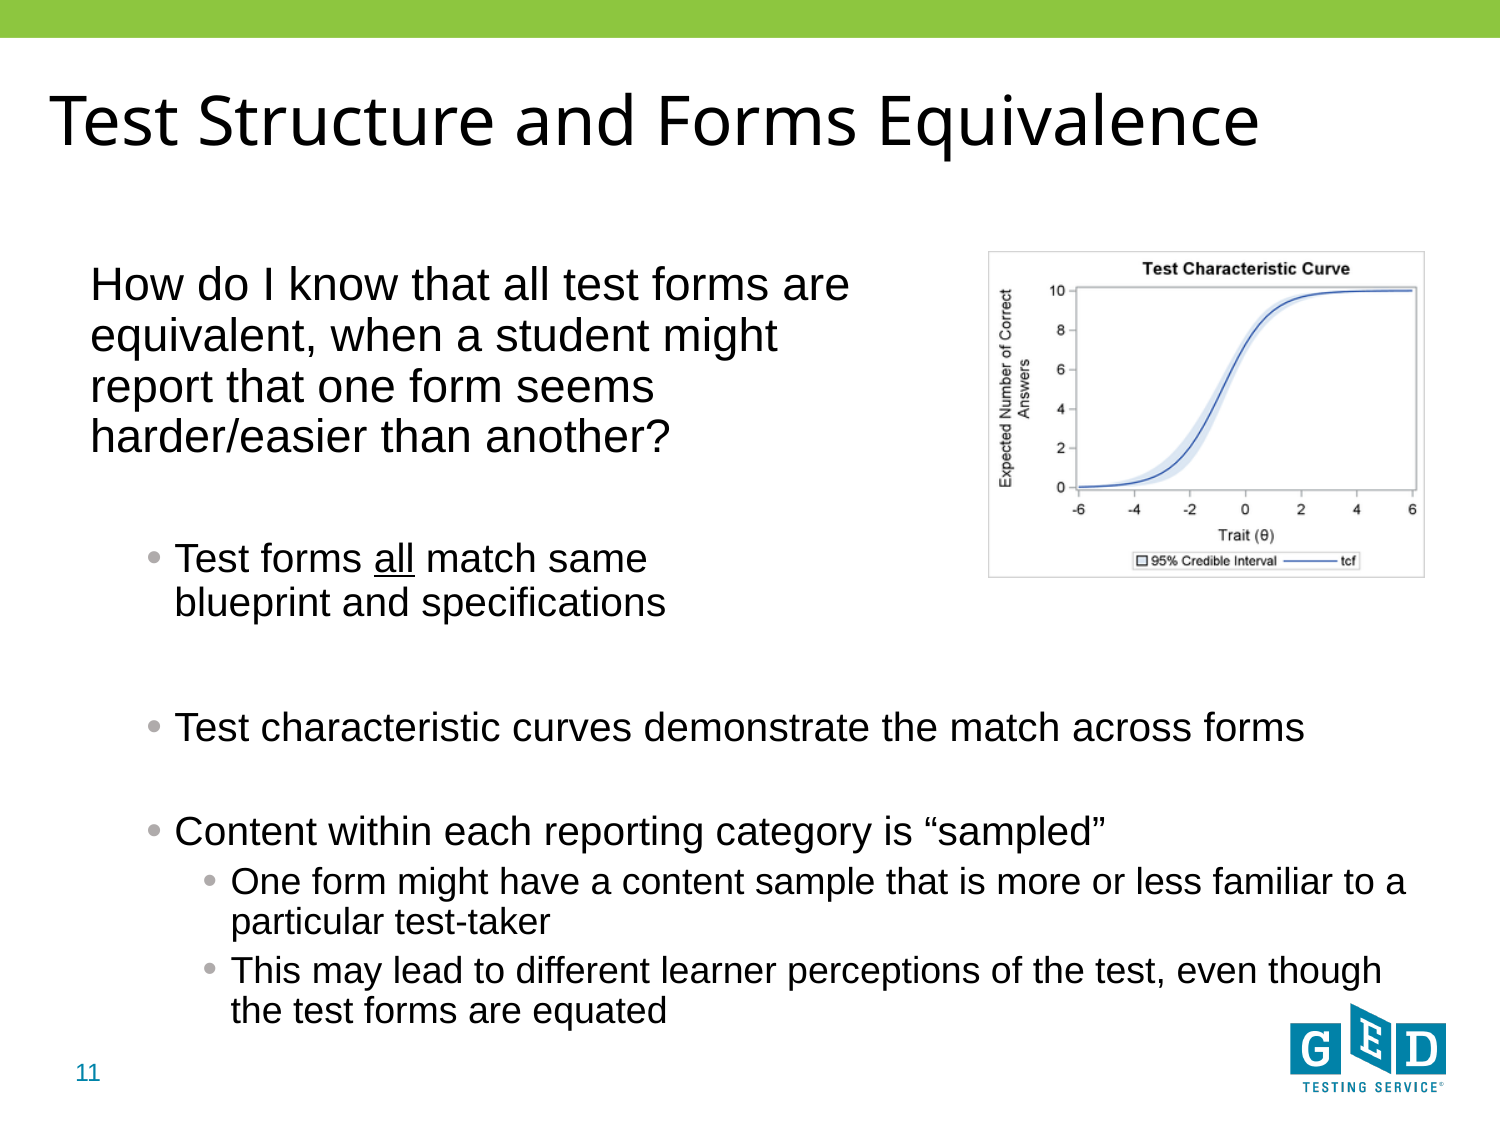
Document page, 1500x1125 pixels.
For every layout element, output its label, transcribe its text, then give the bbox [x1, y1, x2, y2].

list How do I know that all test forms are equivalent, when a student might report that one form seems harder/easier than another? Test forms all match same blueprint and specifications Test characteristic curves demonstrate the match across forms Content within each reporting category is “sampled” One form might have a content sample that is more or less familiar to a particular test-taker This may lead to different learner perceptions of the test, even though the test forms are equated [75, 180, 1425, 1094]
slide_number 11 [75, 1033, 151, 1087]
picture [988, 251, 1425, 579]
title Test Structure and Forms Equivalence [49, 86, 1446, 278]
